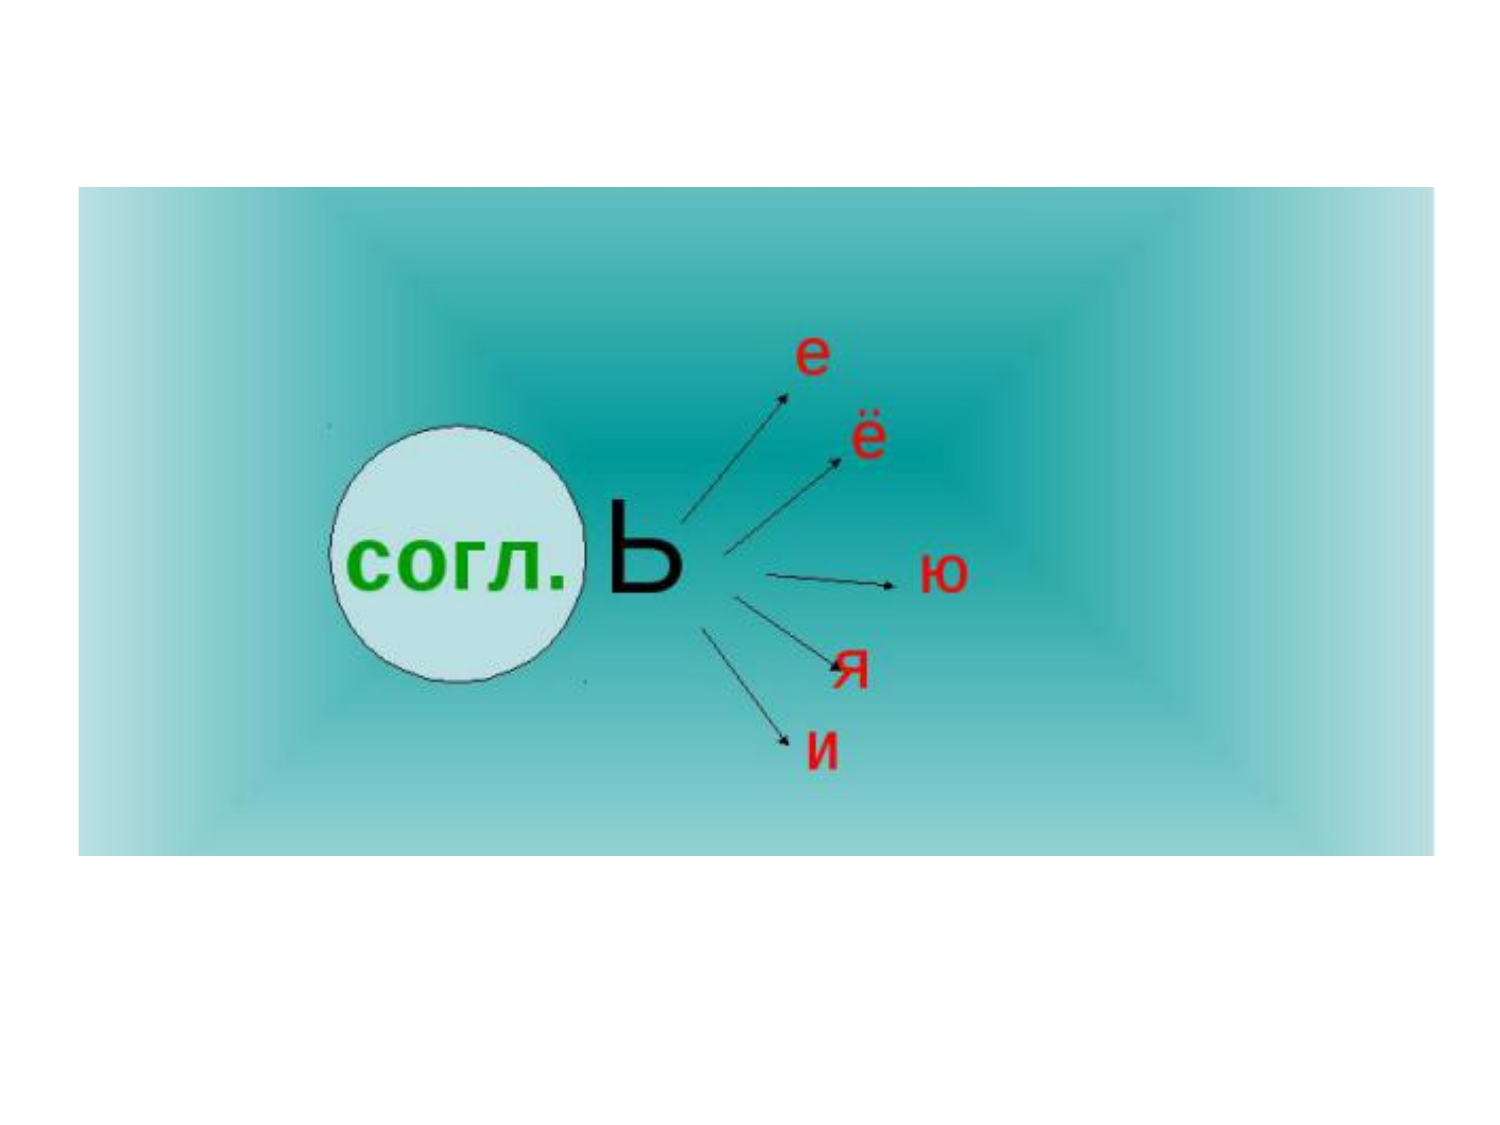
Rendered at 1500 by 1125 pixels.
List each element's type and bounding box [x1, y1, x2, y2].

picture [78, 187, 1437, 856]
